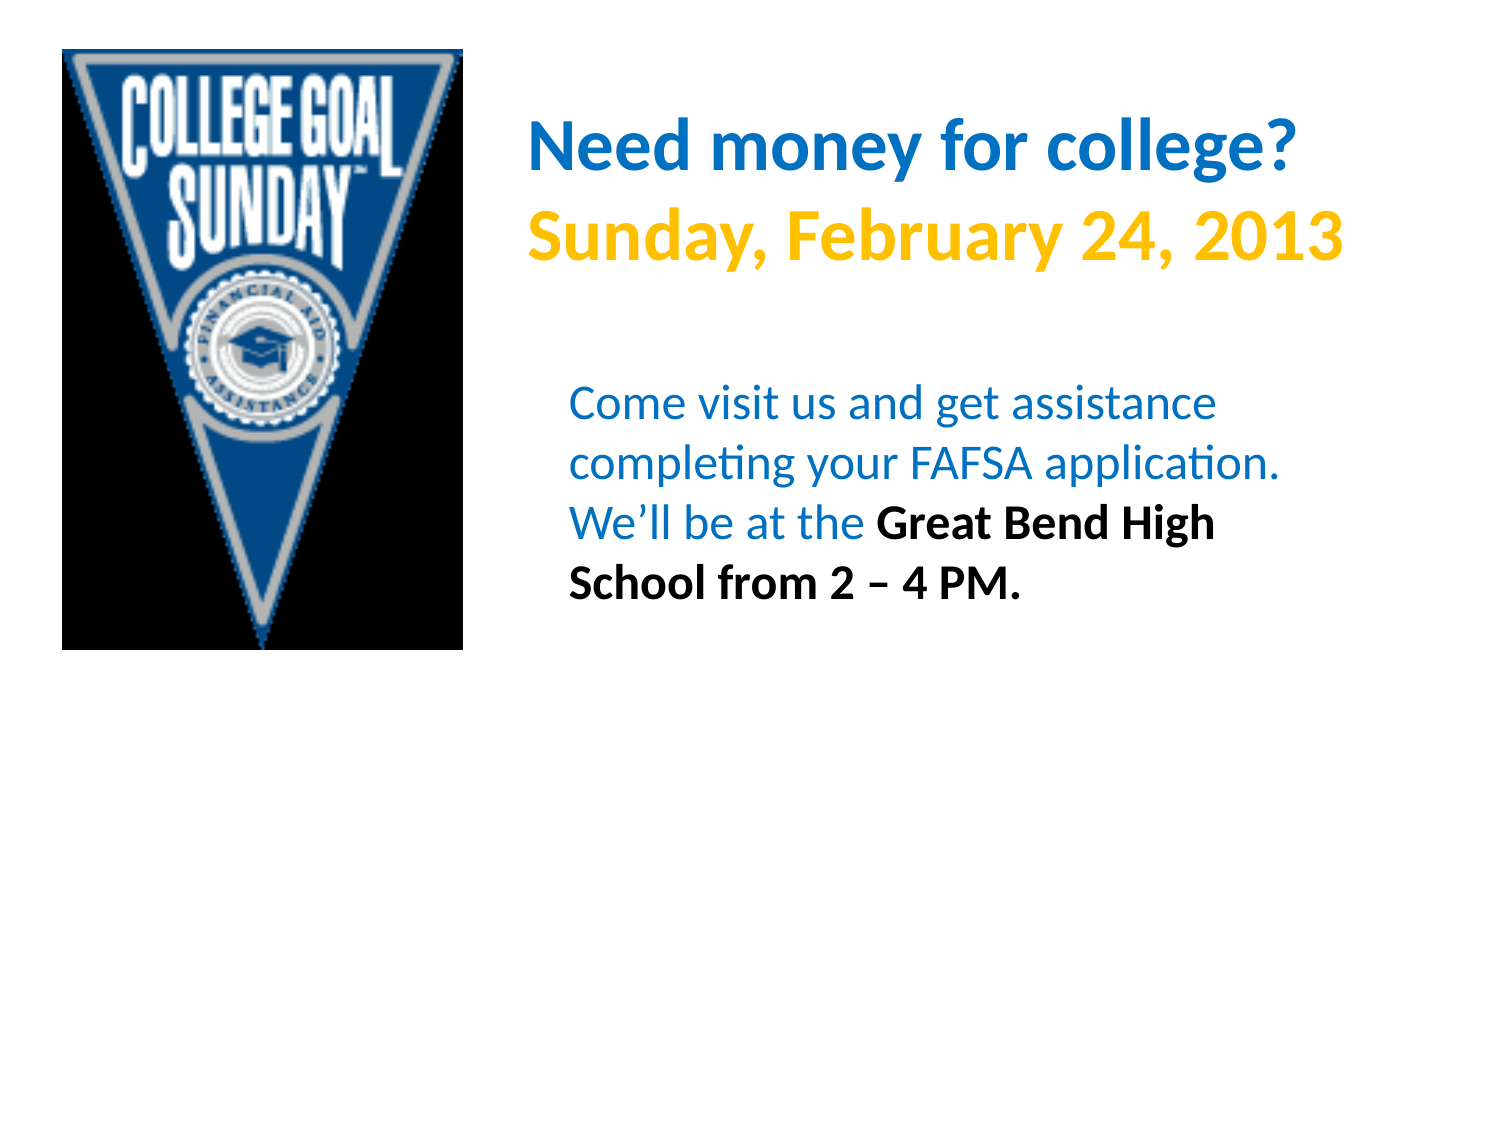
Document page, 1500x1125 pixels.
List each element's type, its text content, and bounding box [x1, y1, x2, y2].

text_box Come visit us and get assistance completing your FAFSA application. We’ll be at the Great Bend High School from 2 – 4 PM. [553, 362, 1319, 618]
text_box Need money for college? Sunday, February 24, 2013 [512, 87, 1463, 283]
picture [62, 49, 463, 651]
